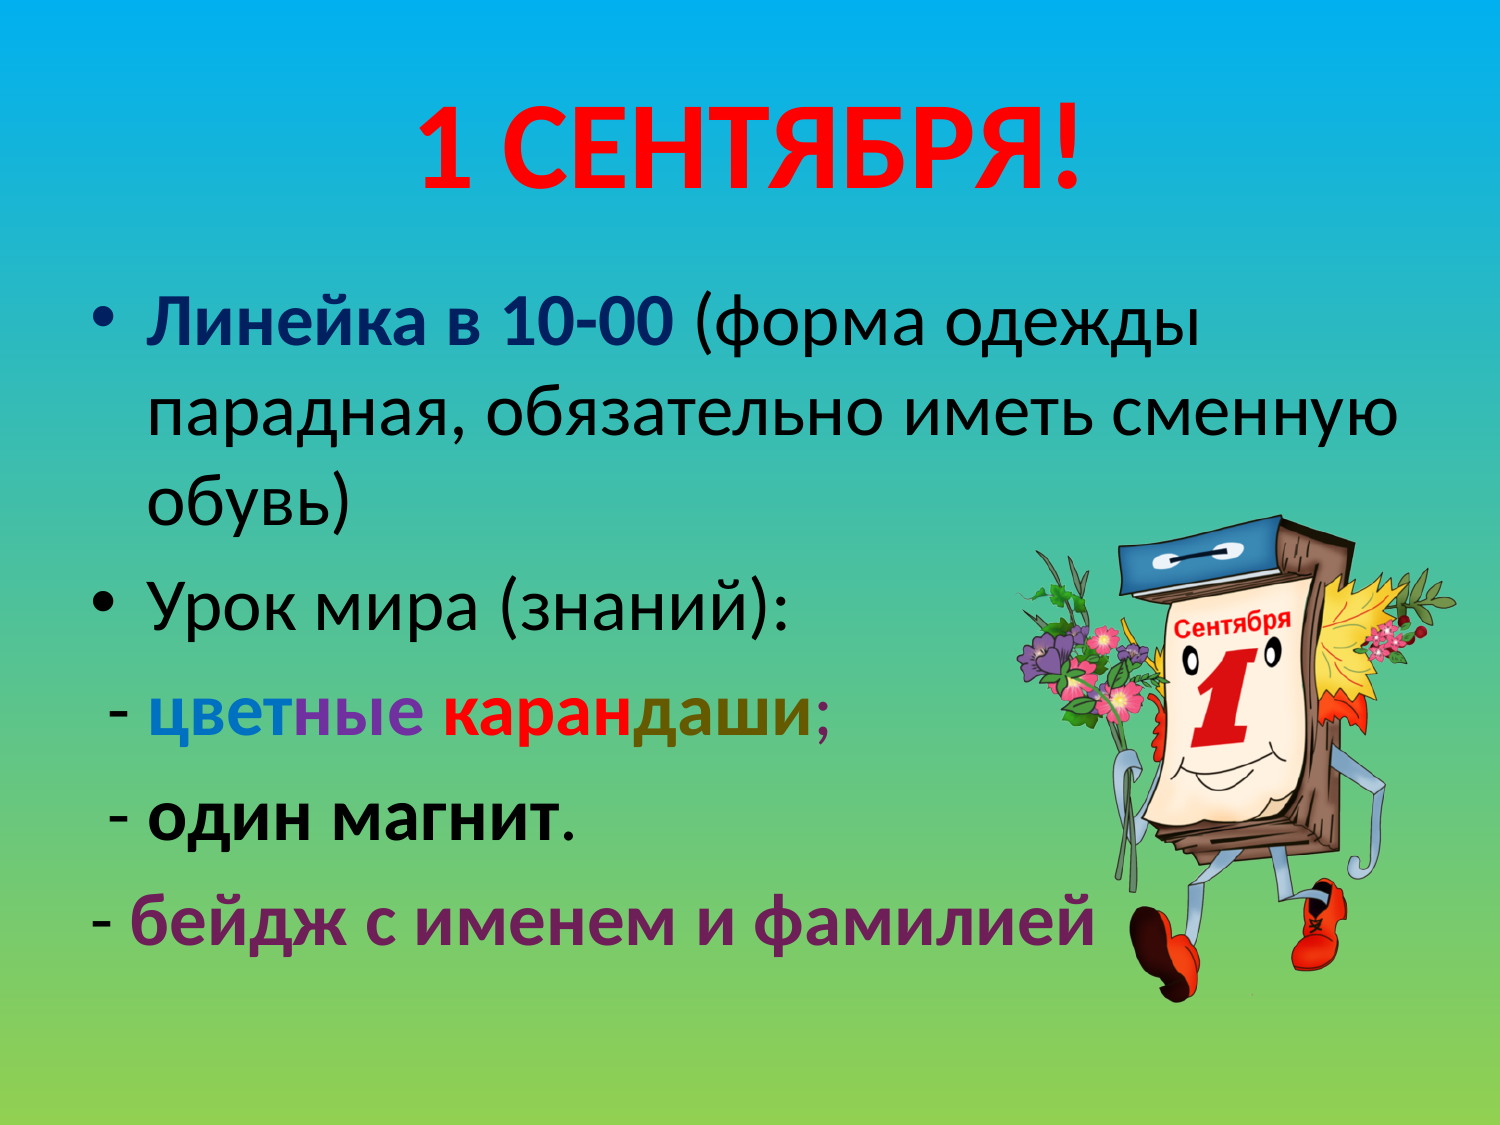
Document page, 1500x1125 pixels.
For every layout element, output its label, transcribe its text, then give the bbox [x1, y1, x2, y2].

title 1 СЕНТЯБРЯ! [75, 45, 1425, 233]
picture [985, 467, 1500, 1024]
list Линейка в 10-00 (форма одежды парадная, обязательно иметь сменную обувь) Урок мира (знаний): - цветные карандаши; - один магнит. - бейдж с именем и фамилией [75, 262, 1425, 1005]
